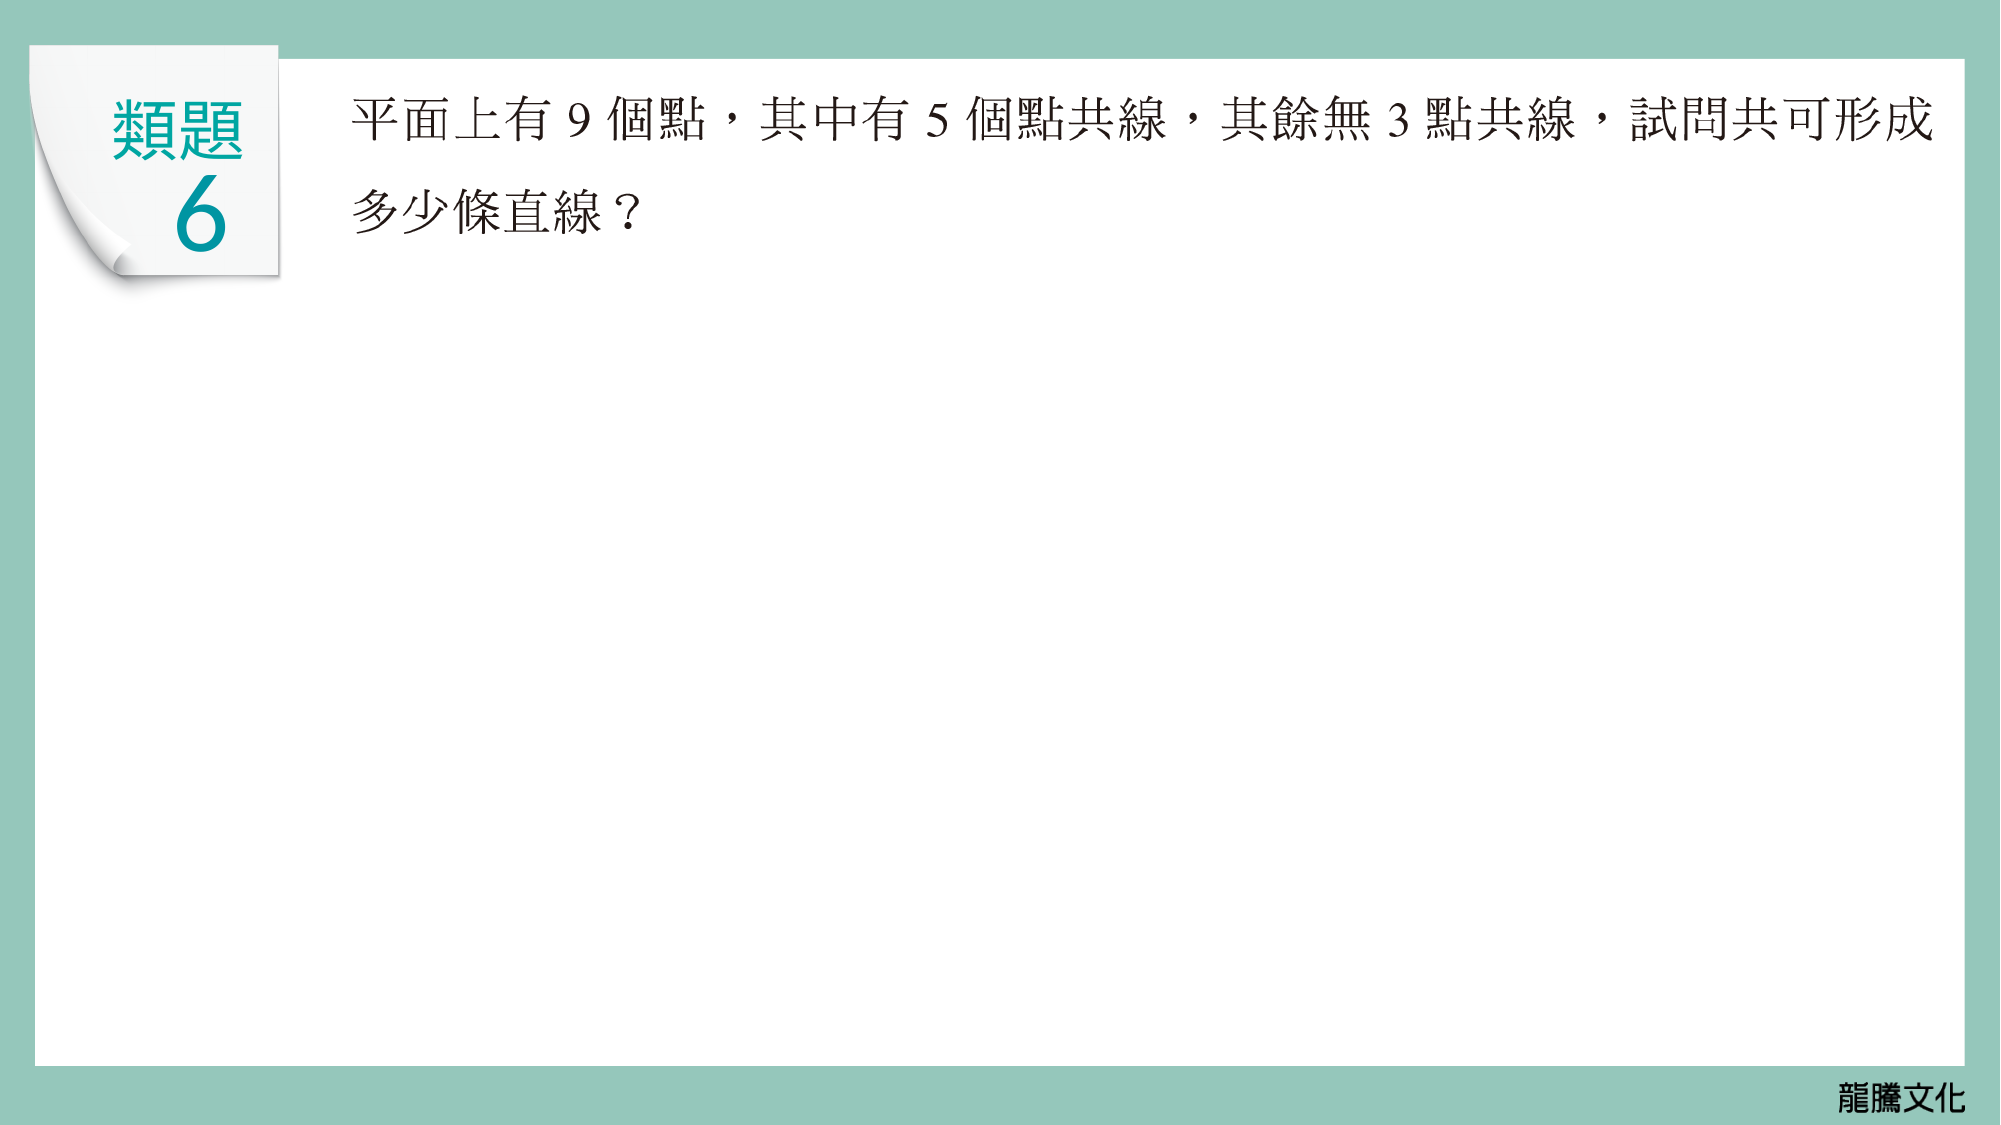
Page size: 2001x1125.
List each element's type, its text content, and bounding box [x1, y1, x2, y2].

picture [1839, 1082, 1965, 1113]
picture [19, 23, 293, 320]
picture [348, 80, 1935, 244]
list 6 [124, 147, 279, 272]
